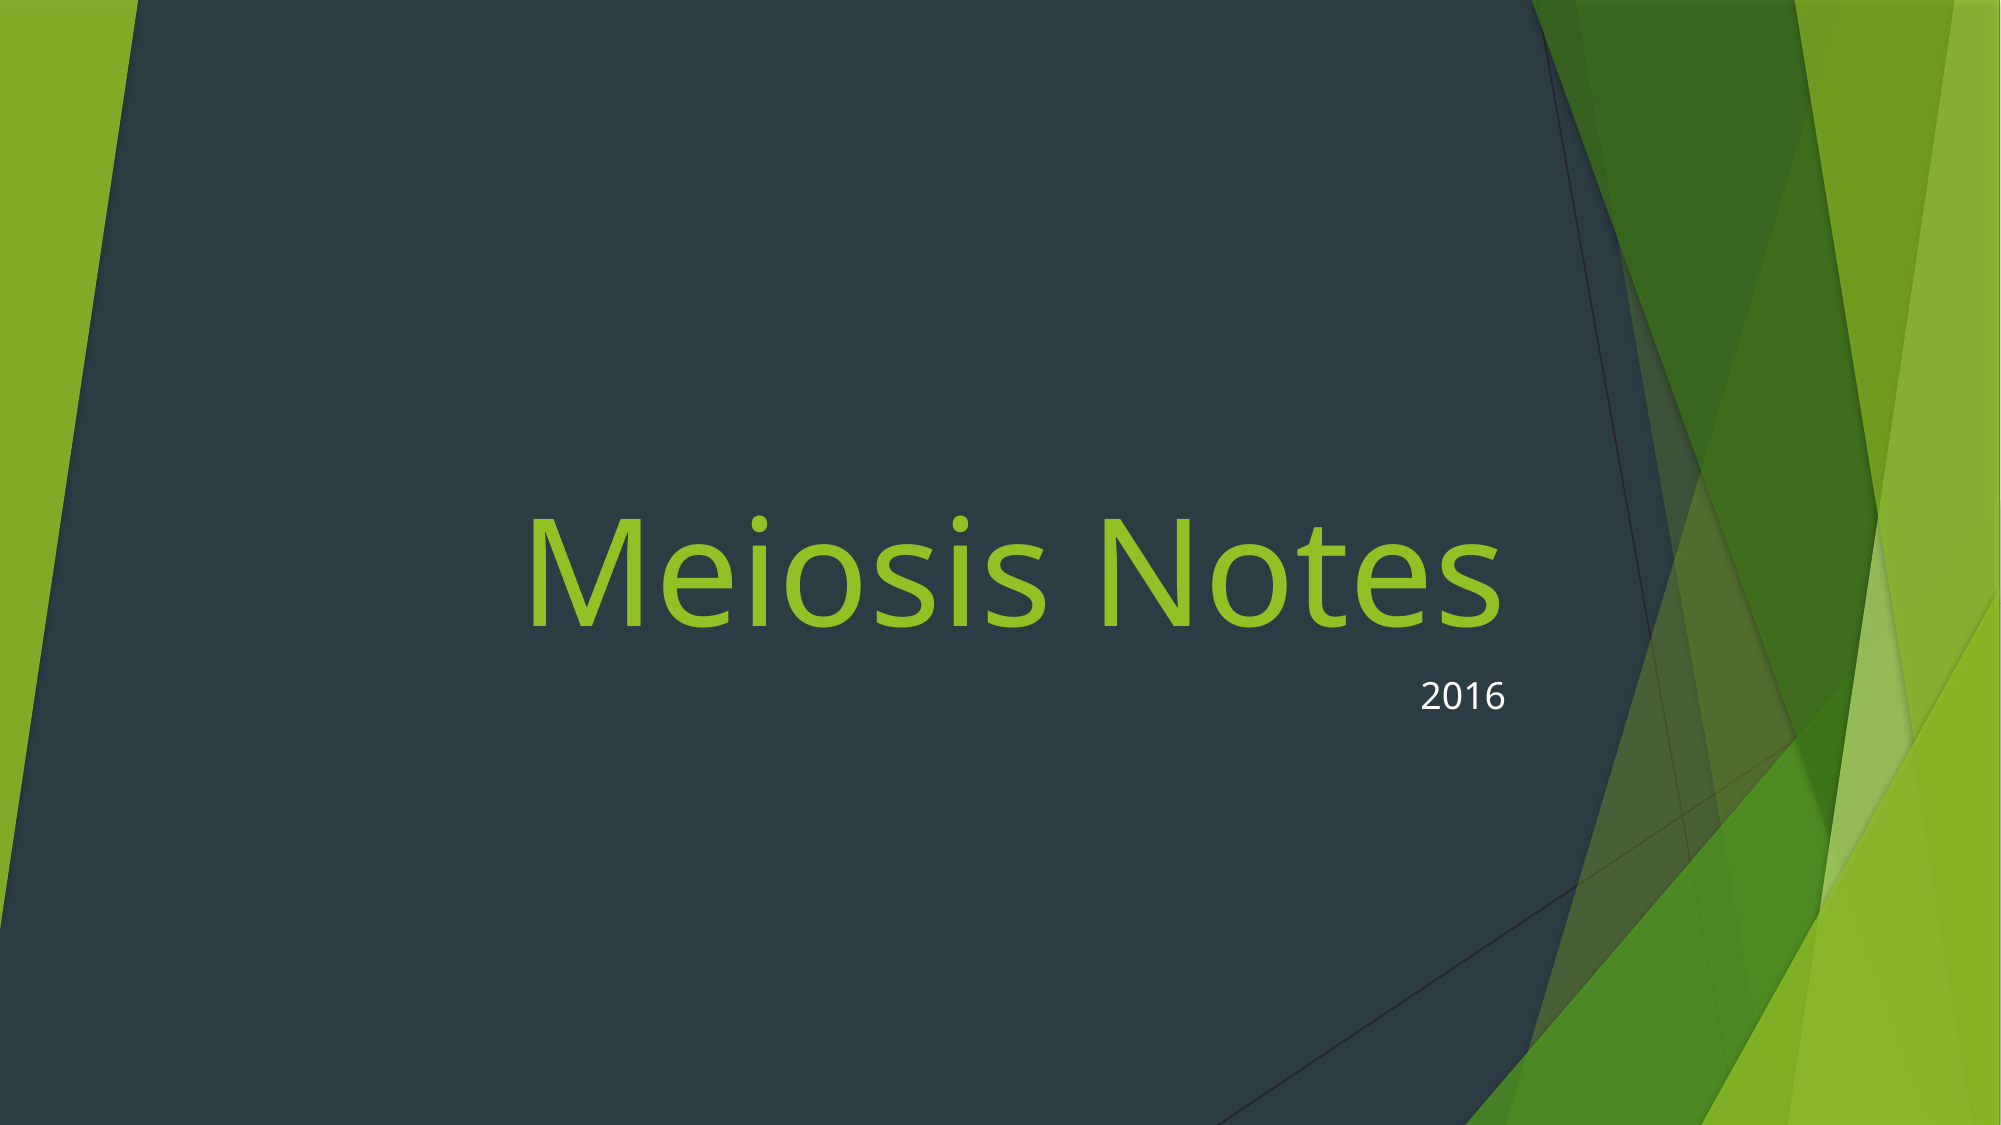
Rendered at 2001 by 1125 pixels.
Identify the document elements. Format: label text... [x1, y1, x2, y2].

title Meiosis Notes [247, 394, 1522, 664]
subtitle 2016 [247, 664, 1522, 845]
